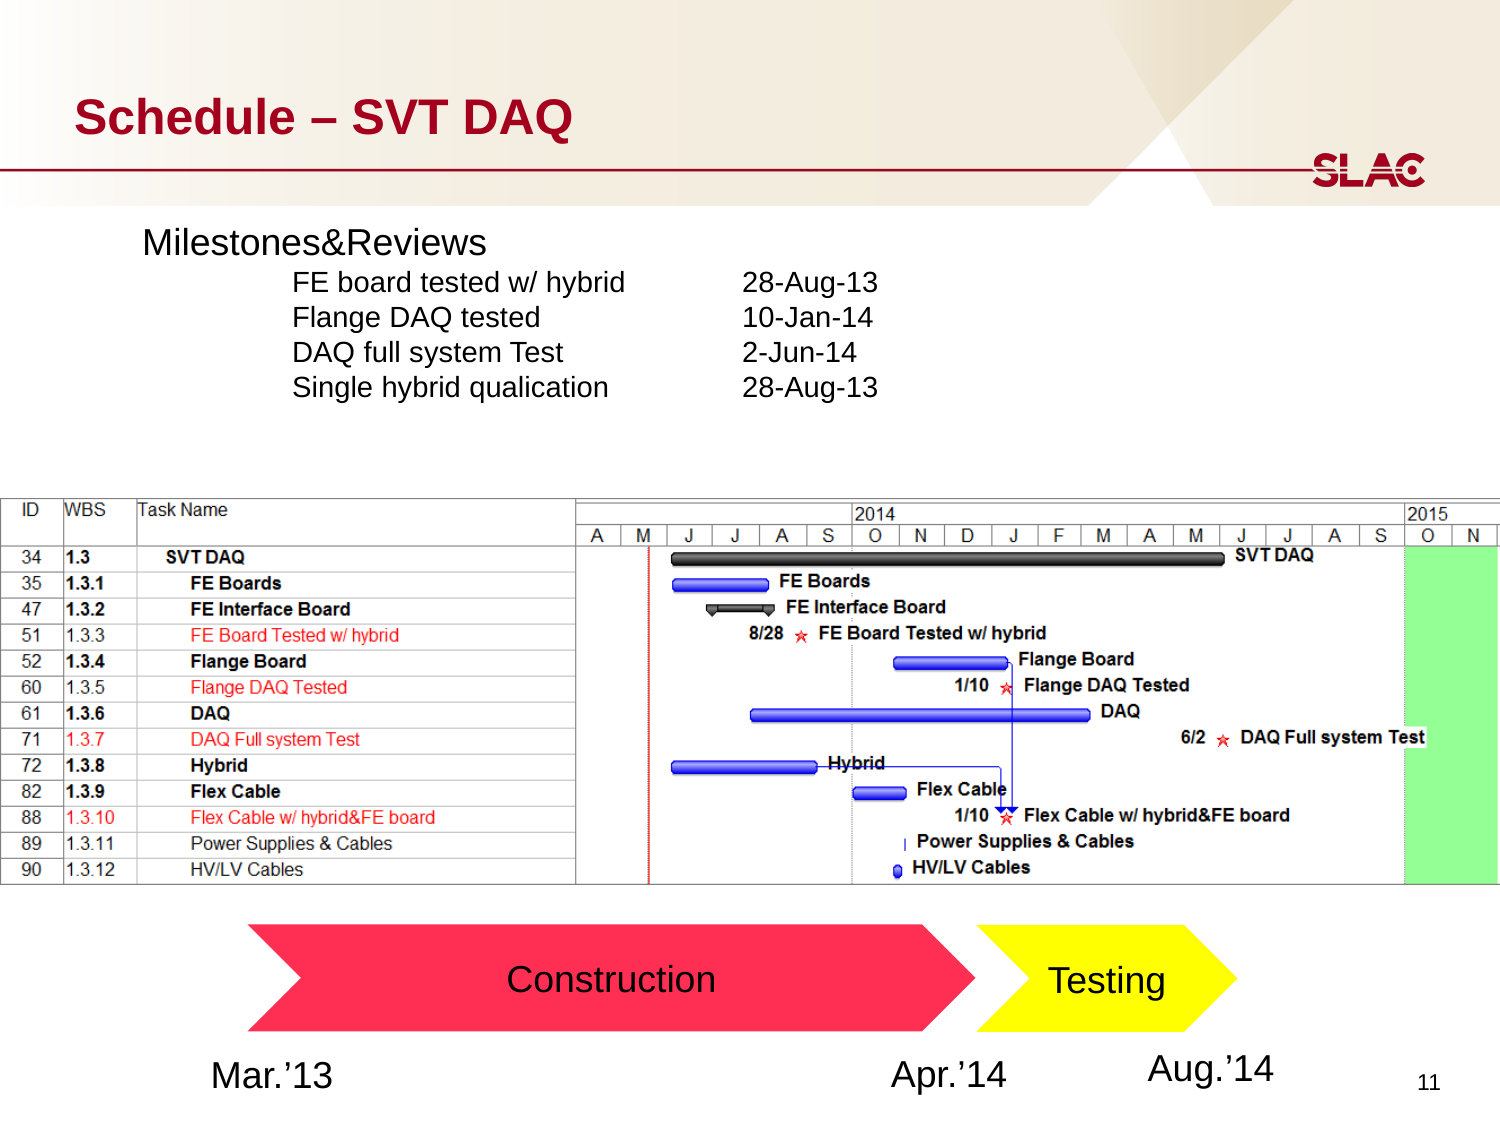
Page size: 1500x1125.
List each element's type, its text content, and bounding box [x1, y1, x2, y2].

text_box Milestones&Reviews FE board tested w/ hybrid 28-Aug-13 Flange DAQ tested 10-Jan-14 DAQ full system Test 2-Jun-14 Single hybrid qualication 28-Aug-13 [127, 210, 1205, 411]
slide_number 11 [1405, 1036, 1458, 1125]
text_box Testing [974, 922, 1240, 1035]
text_box Construction [245, 922, 978, 1034]
title Schedule – SVT DAQ [74, 21, 1404, 145]
text_box Aug.’14 [1132, 1037, 1290, 1097]
text_box Apr.’14 [876, 1042, 1023, 1103]
picture [0, 498, 1500, 885]
picture [0, 0, 1500, 206]
text_box Mar.’13 [195, 1044, 349, 1104]
